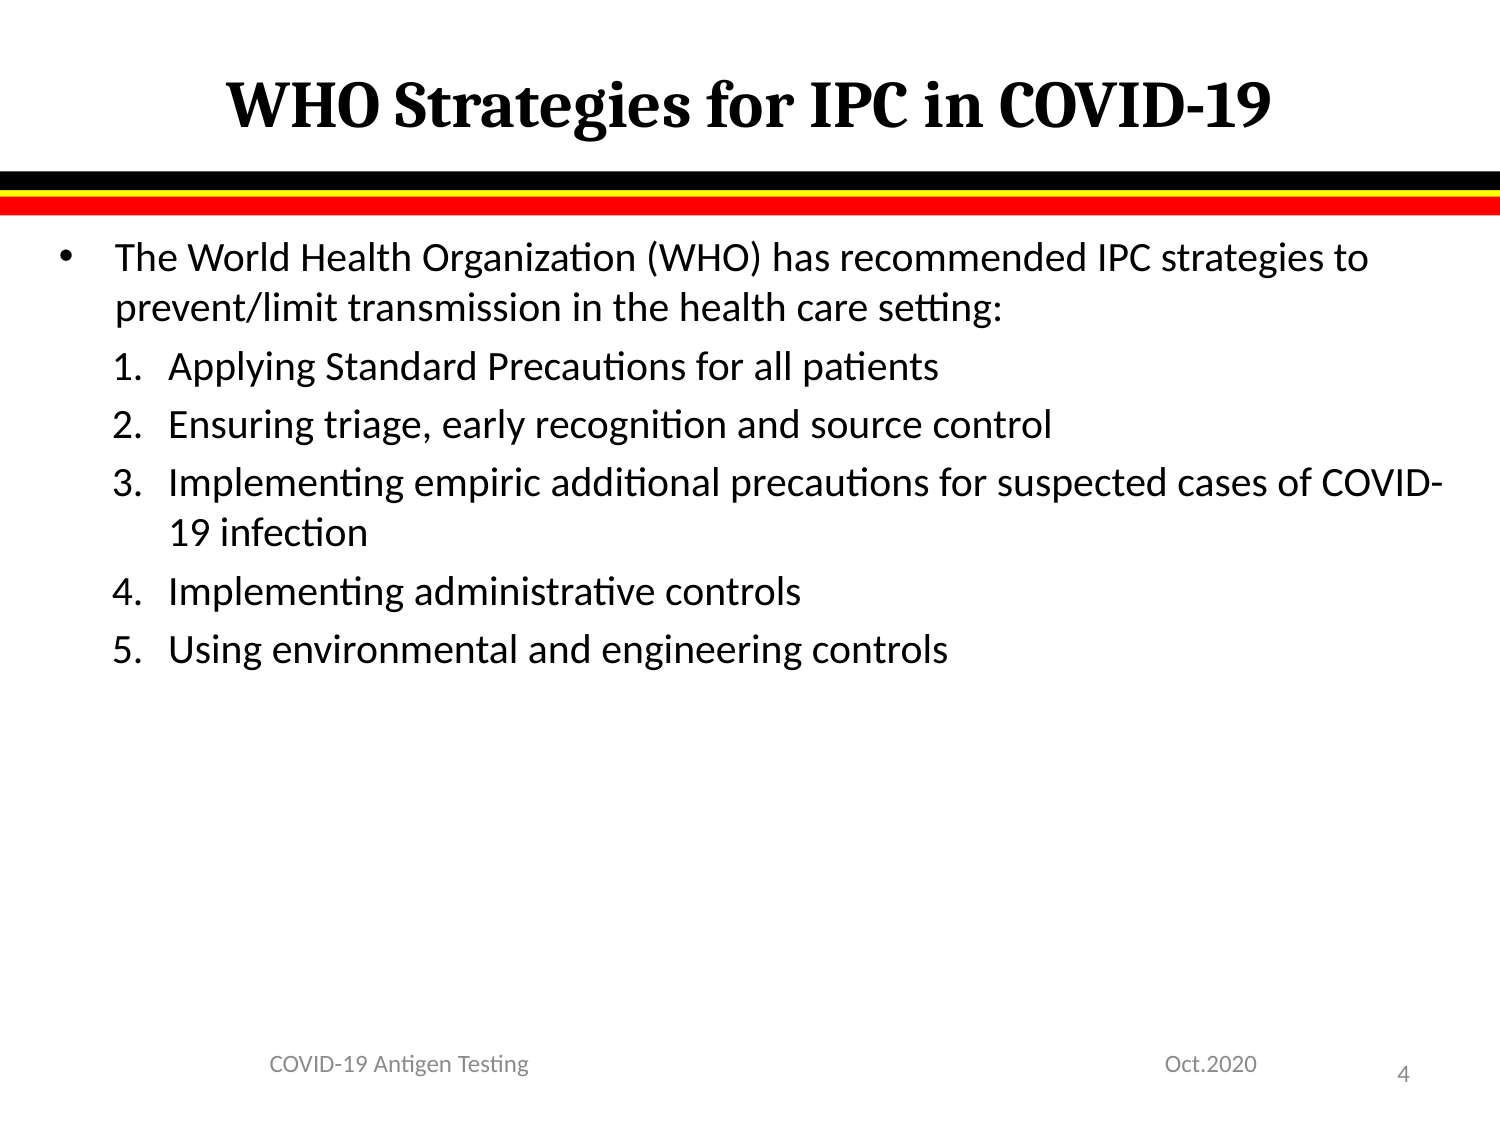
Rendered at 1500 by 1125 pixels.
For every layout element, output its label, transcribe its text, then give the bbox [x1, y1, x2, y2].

list The World Health Organization (WHO) has recommended IPC strategies to prevent/limit transmission in the health care setting: Applying Standard Precautions for all patients Ensuring triage, early recognition and source control Implementing empiric additional precautions for suspected cases of COVID-19 infection Implementing administrative controls Using environmental and engineering controls [43, 222, 1469, 1063]
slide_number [1149, 1032, 1500, 1093]
footer COVID-19 Antigen Testing [0, 1032, 799, 1093]
title WHO Strategies for IPC in COVID-19 [43, 32, 1457, 170]
slide_number 4 [1074, 1042, 1425, 1103]
